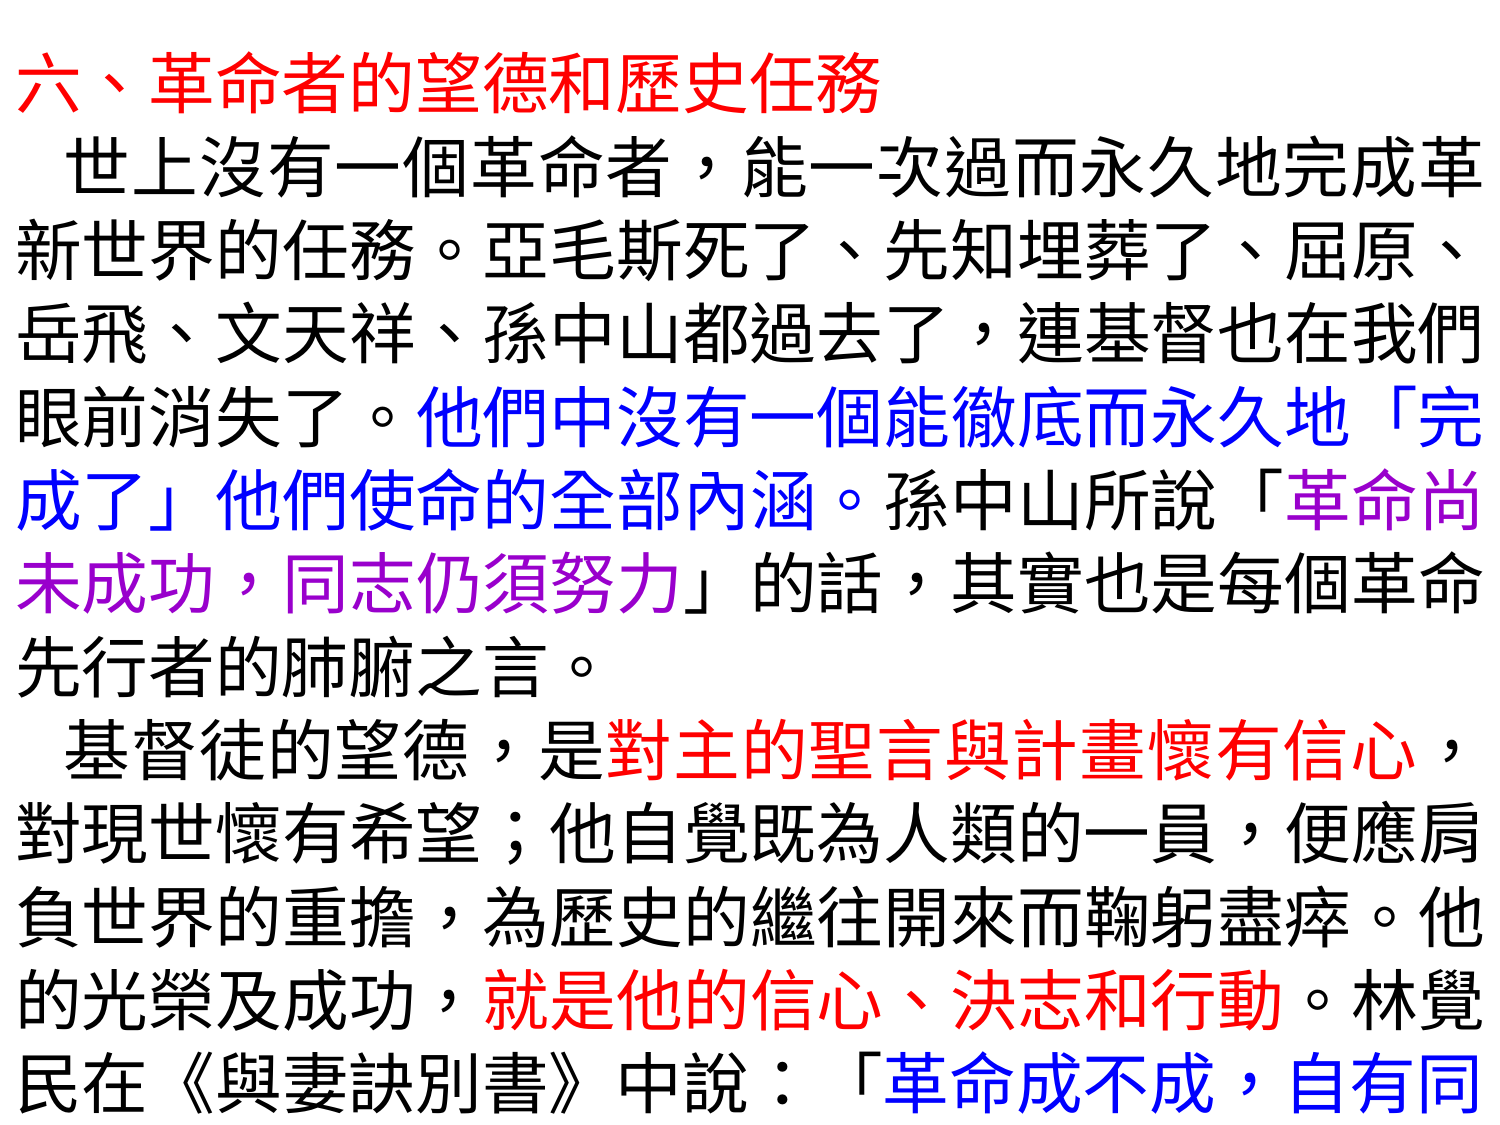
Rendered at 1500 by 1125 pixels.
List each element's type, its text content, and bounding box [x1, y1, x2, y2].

subtitle 六、革命者的望德和歷史任務 世上沒有一個革命者，能一次過而永久地完成革新世界的任務。亞毛斯死了、先知埋葬了、屈原、岳飛、文天祥、孫中山都過去了，連基督也在我們眼前消失了。他們中沒有一個能徹底而永久地「完成了」他們使命的全部內涵。孫中山所說「革命尚未成功，同志仍須努力」的話，其實也是每個革命先行者的肺腑之言。 基督徒的望德，是對主的聖言與計畫懷有信心，對現世懷有希望；他自覺既為人類的一員，便應肩負世界的重擔，為歷史的繼往開來而鞠躬盡瘁。他的光榮及成功，就是他的信心、決志和行動。林覺民在《與妻訣別書》中說：「革命成不成，自有同 [0, 0, 1500, 1125]
